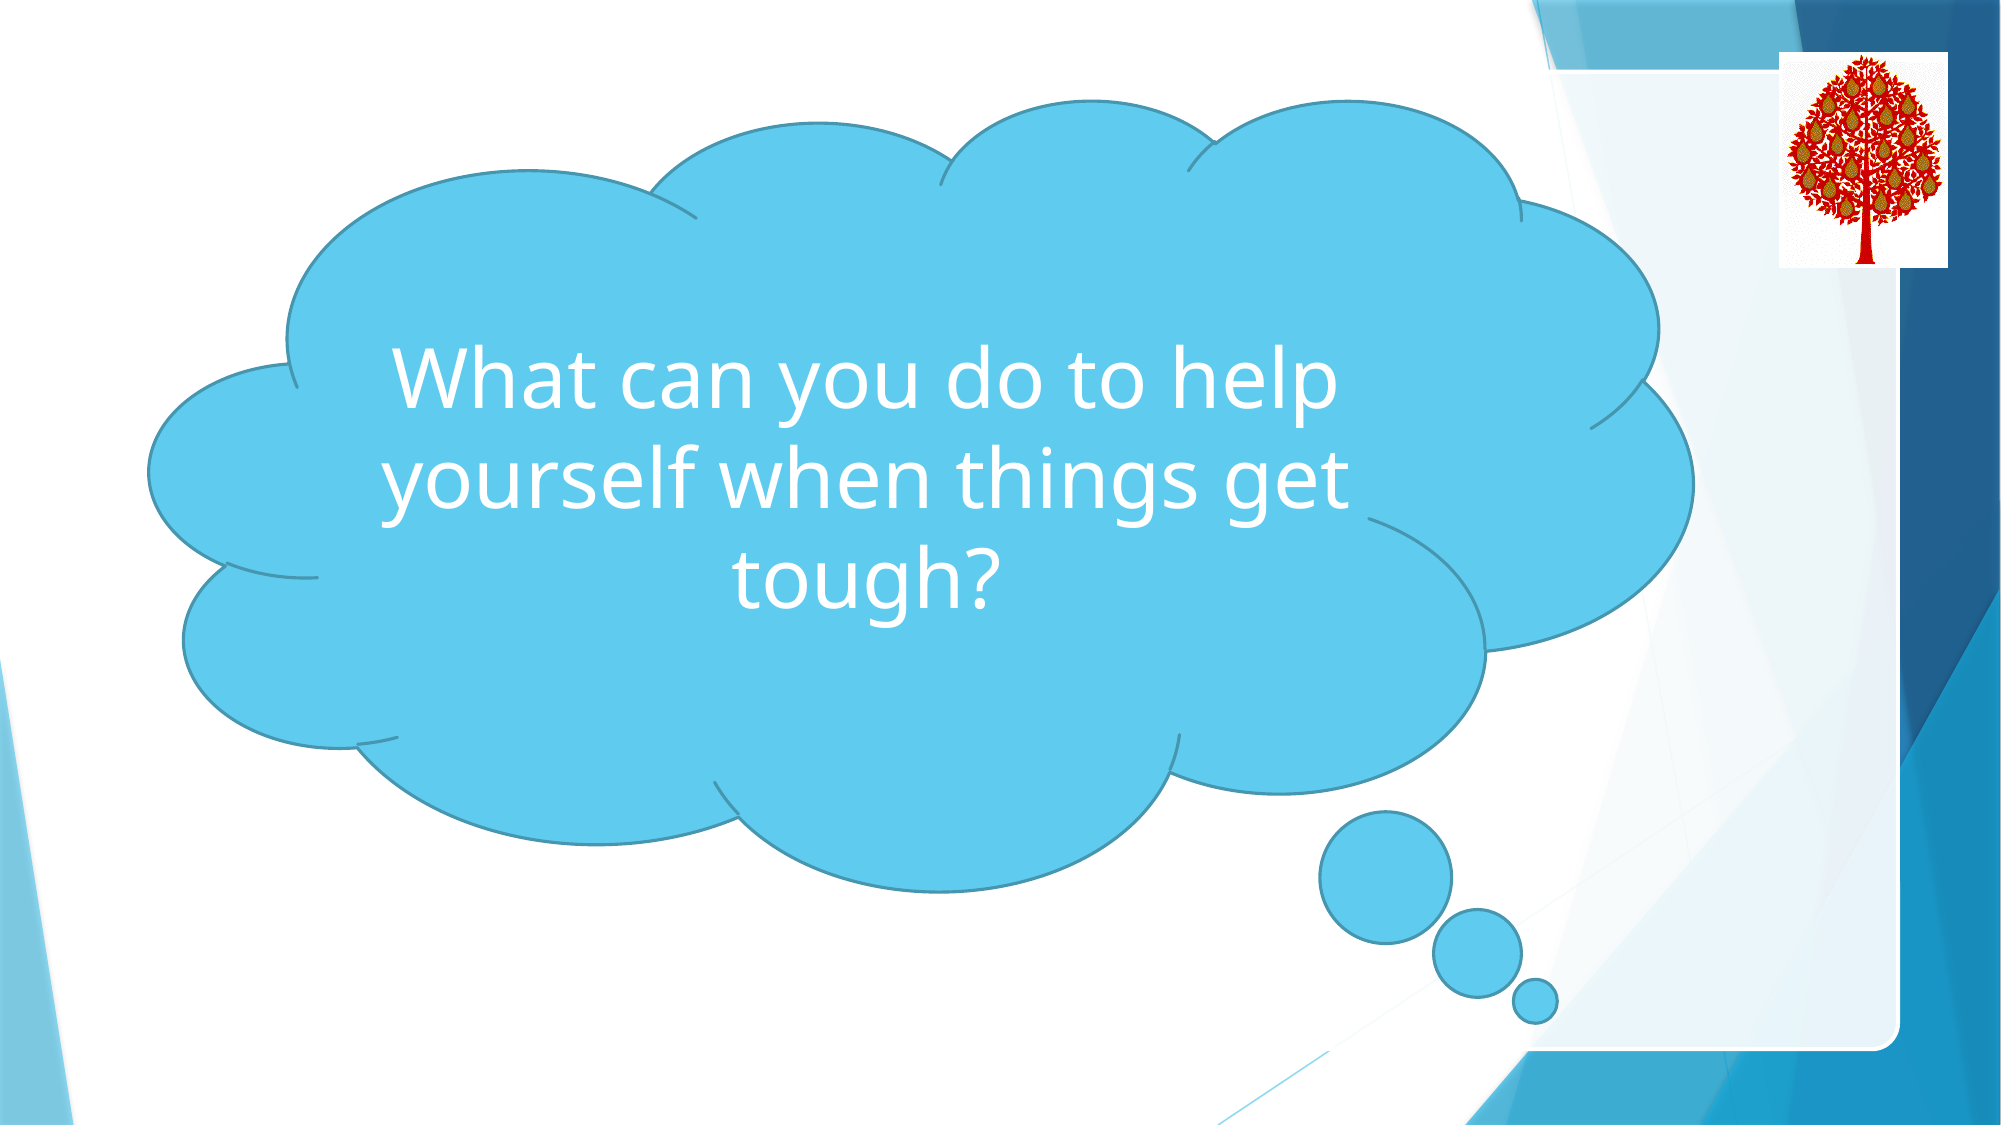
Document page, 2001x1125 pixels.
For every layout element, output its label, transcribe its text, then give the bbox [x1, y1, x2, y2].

picture [1778, 51, 1949, 269]
text_box What can you do to help yourself when things get tough? [1318, 810, 1454, 946]
text_box What can you do to help yourself when things get tough? [147, 99, 1696, 894]
text_box What can you do to help yourself when things get tough? [1511, 977, 1559, 1025]
text_box What can you do to help yourself when things get tough? [1432, 907, 1523, 999]
